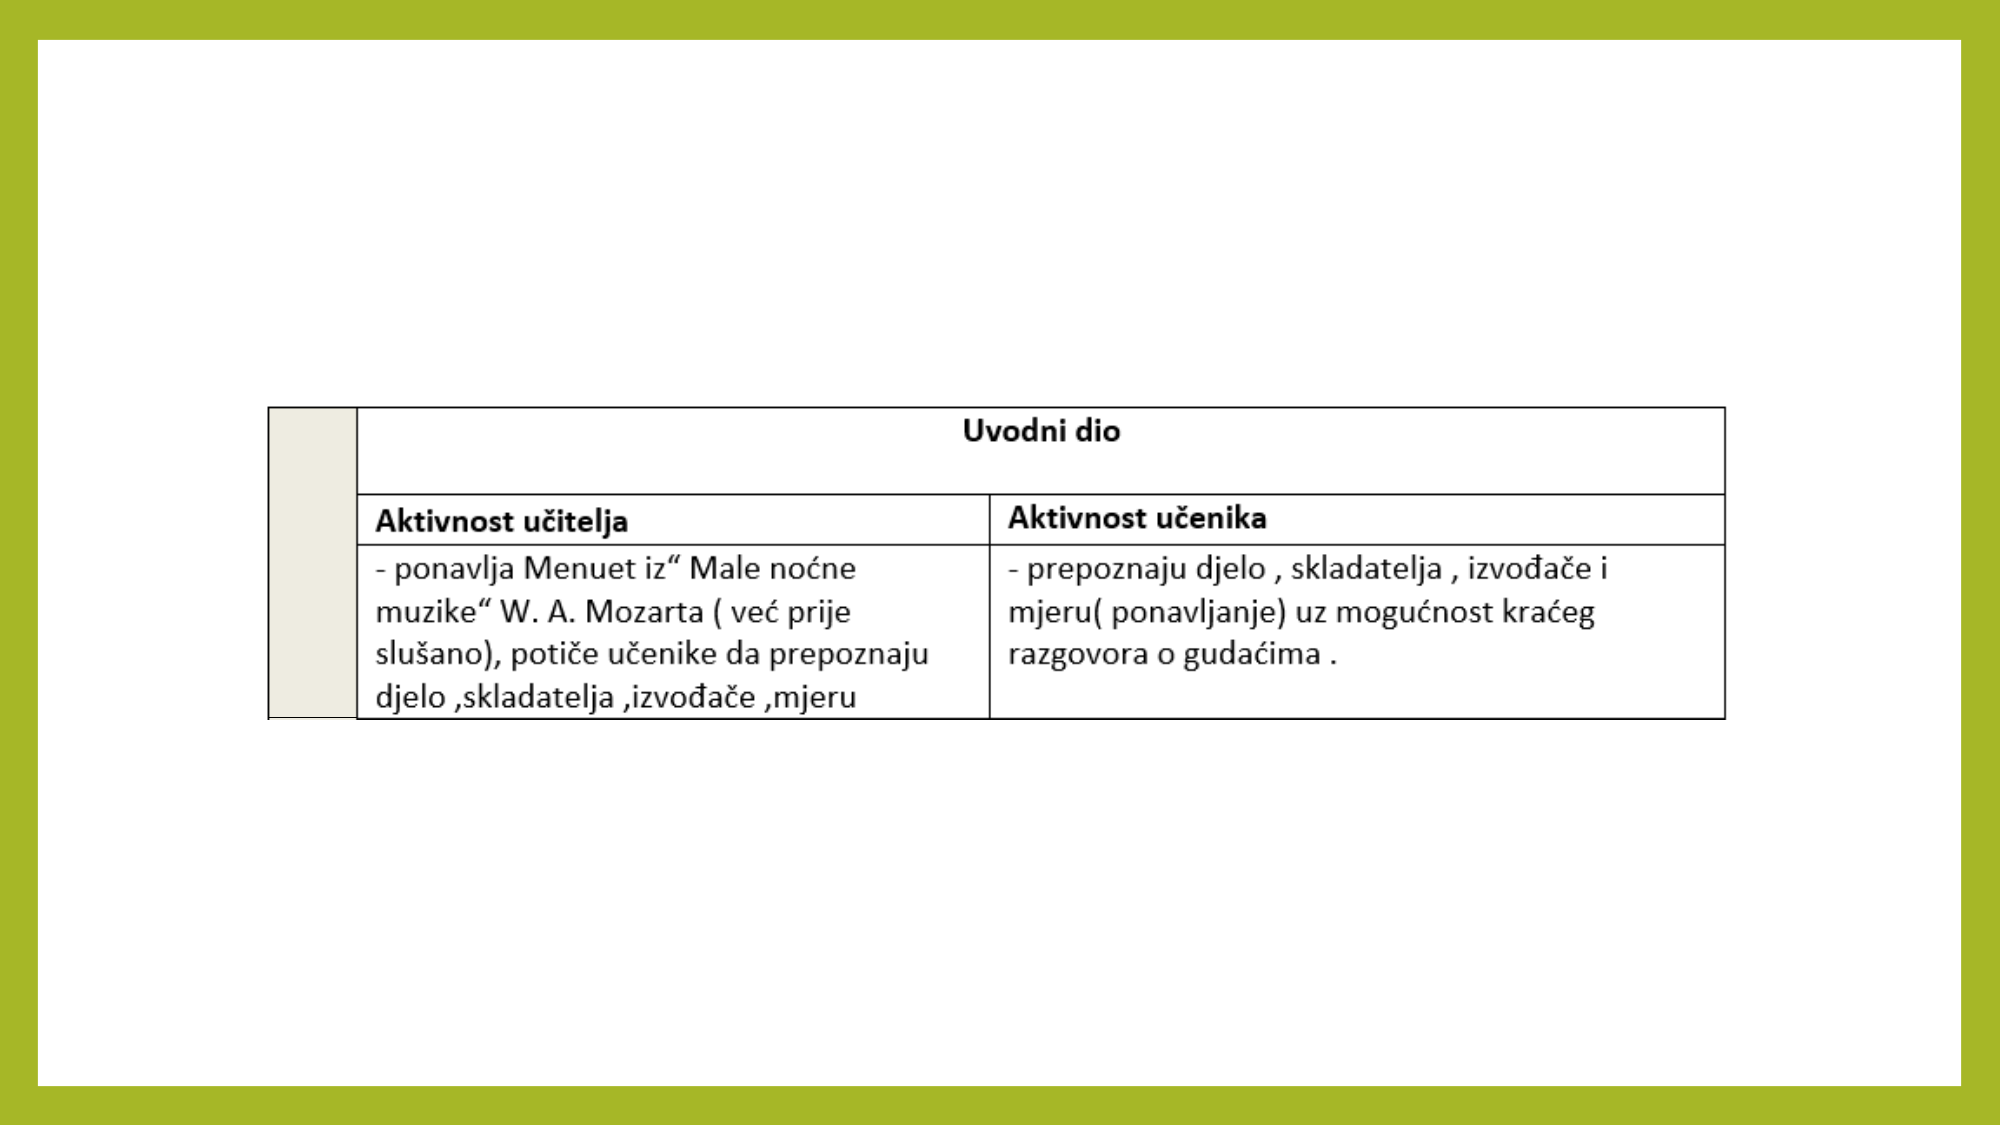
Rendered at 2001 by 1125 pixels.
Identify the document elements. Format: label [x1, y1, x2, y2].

text_box [261, 400, 1735, 721]
